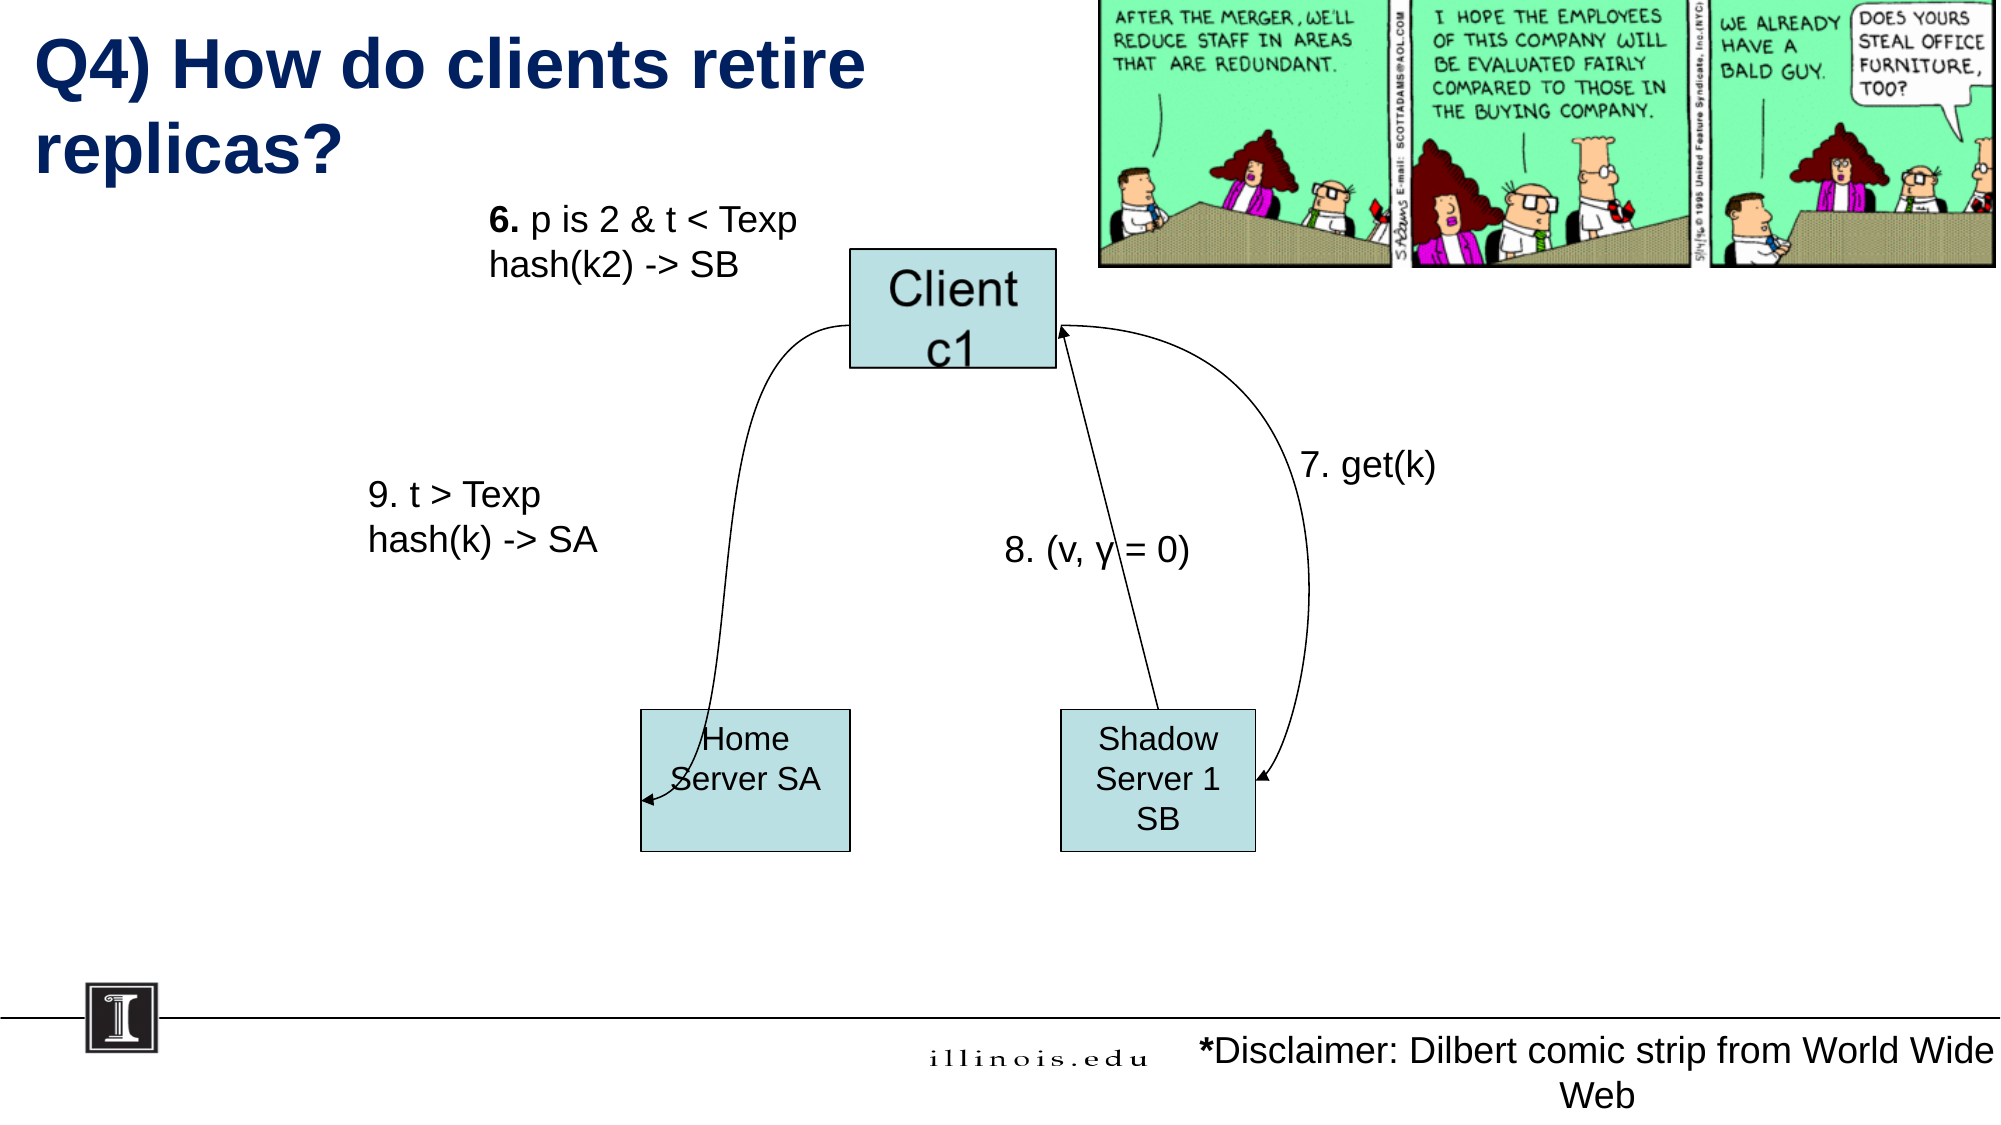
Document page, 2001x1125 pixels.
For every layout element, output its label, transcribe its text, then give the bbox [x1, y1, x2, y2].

text_box 7. get(k) [1284, 432, 1481, 493]
text_box 9. t > Texp hash(k) -> SA [353, 462, 622, 568]
text_box *Disclaimer: Dilbert comic strip from World Wide Web [1180, 1018, 2000, 1124]
text_box Q4) How do clients retire replicas? [19, 24, 1097, 181]
text_box Shadow Server 1 SB [1060, 781, 1256, 852]
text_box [641, 325, 851, 801]
picture [0, 0, 2001, 1125]
text_box 6. p is 2 & t < Texp hash(k2) -> SB [474, 187, 850, 293]
text_box 8. (v, γ = 0) [989, 517, 1060, 578]
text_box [1060, 325, 1159, 710]
text_box Home Server SA [641, 801, 850, 852]
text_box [1060, 325, 1256, 781]
